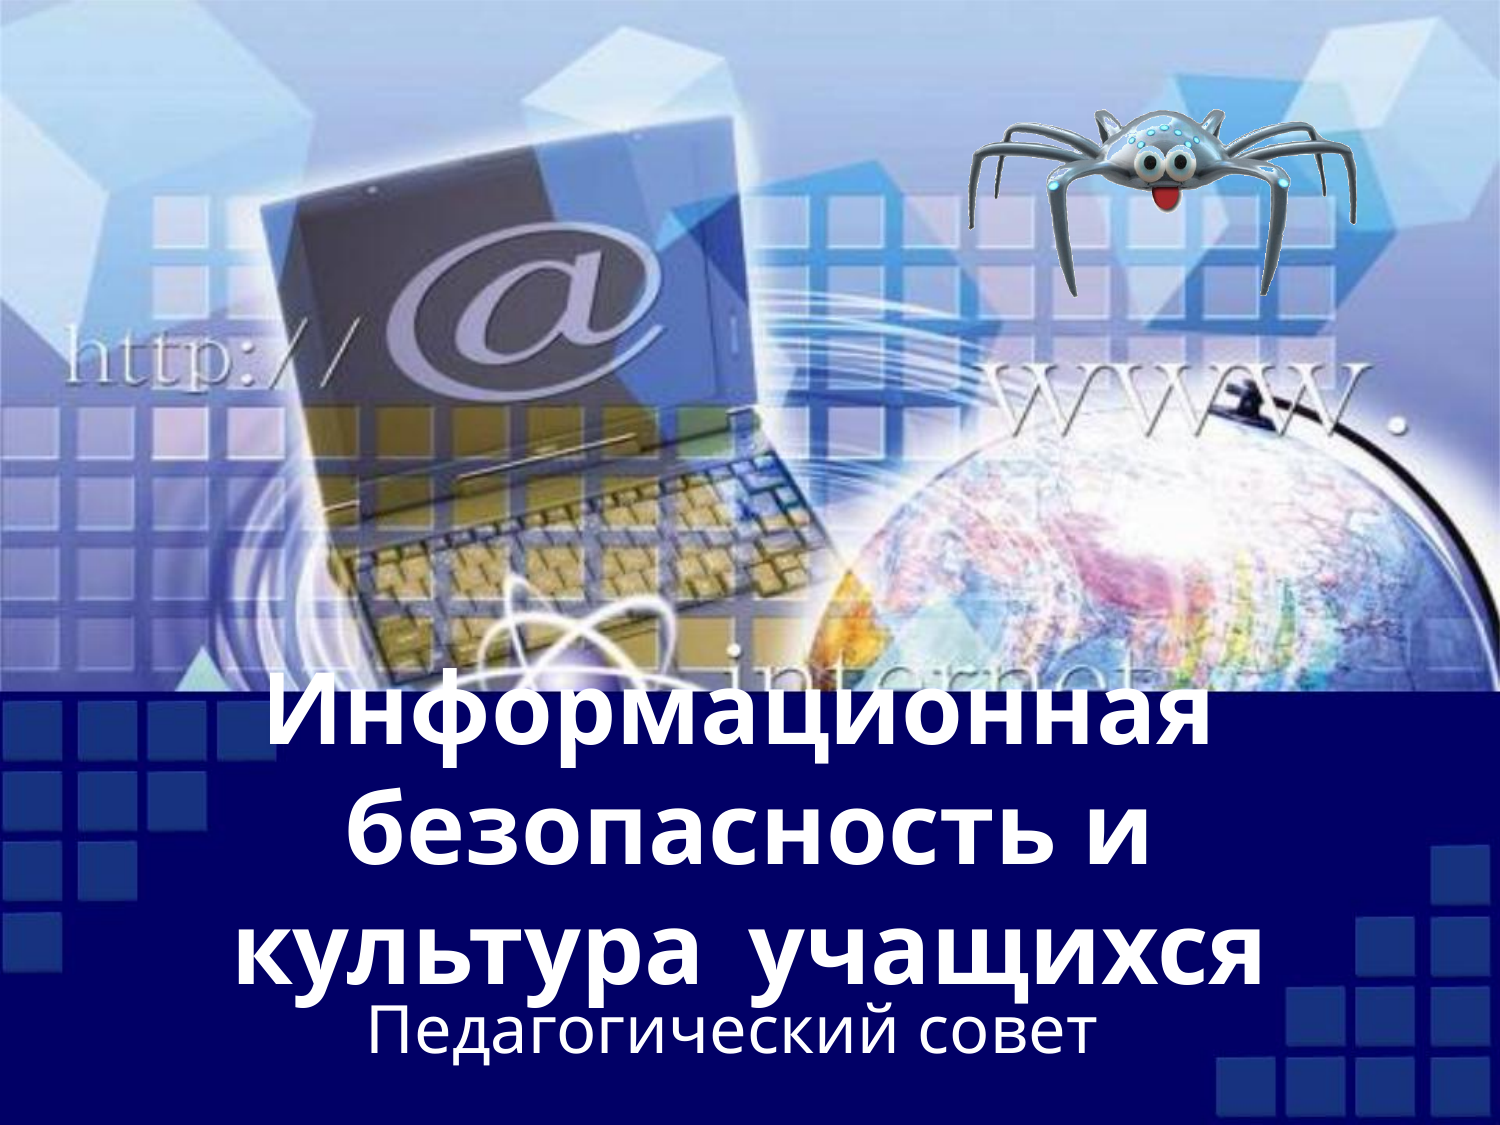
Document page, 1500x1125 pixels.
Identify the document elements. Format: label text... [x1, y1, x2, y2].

picture [0, 0, 1500, 1125]
subtitle Педагогический совет [52, 979, 1412, 1083]
title Информационная безопасность и культура учащихся [111, 703, 1388, 946]
